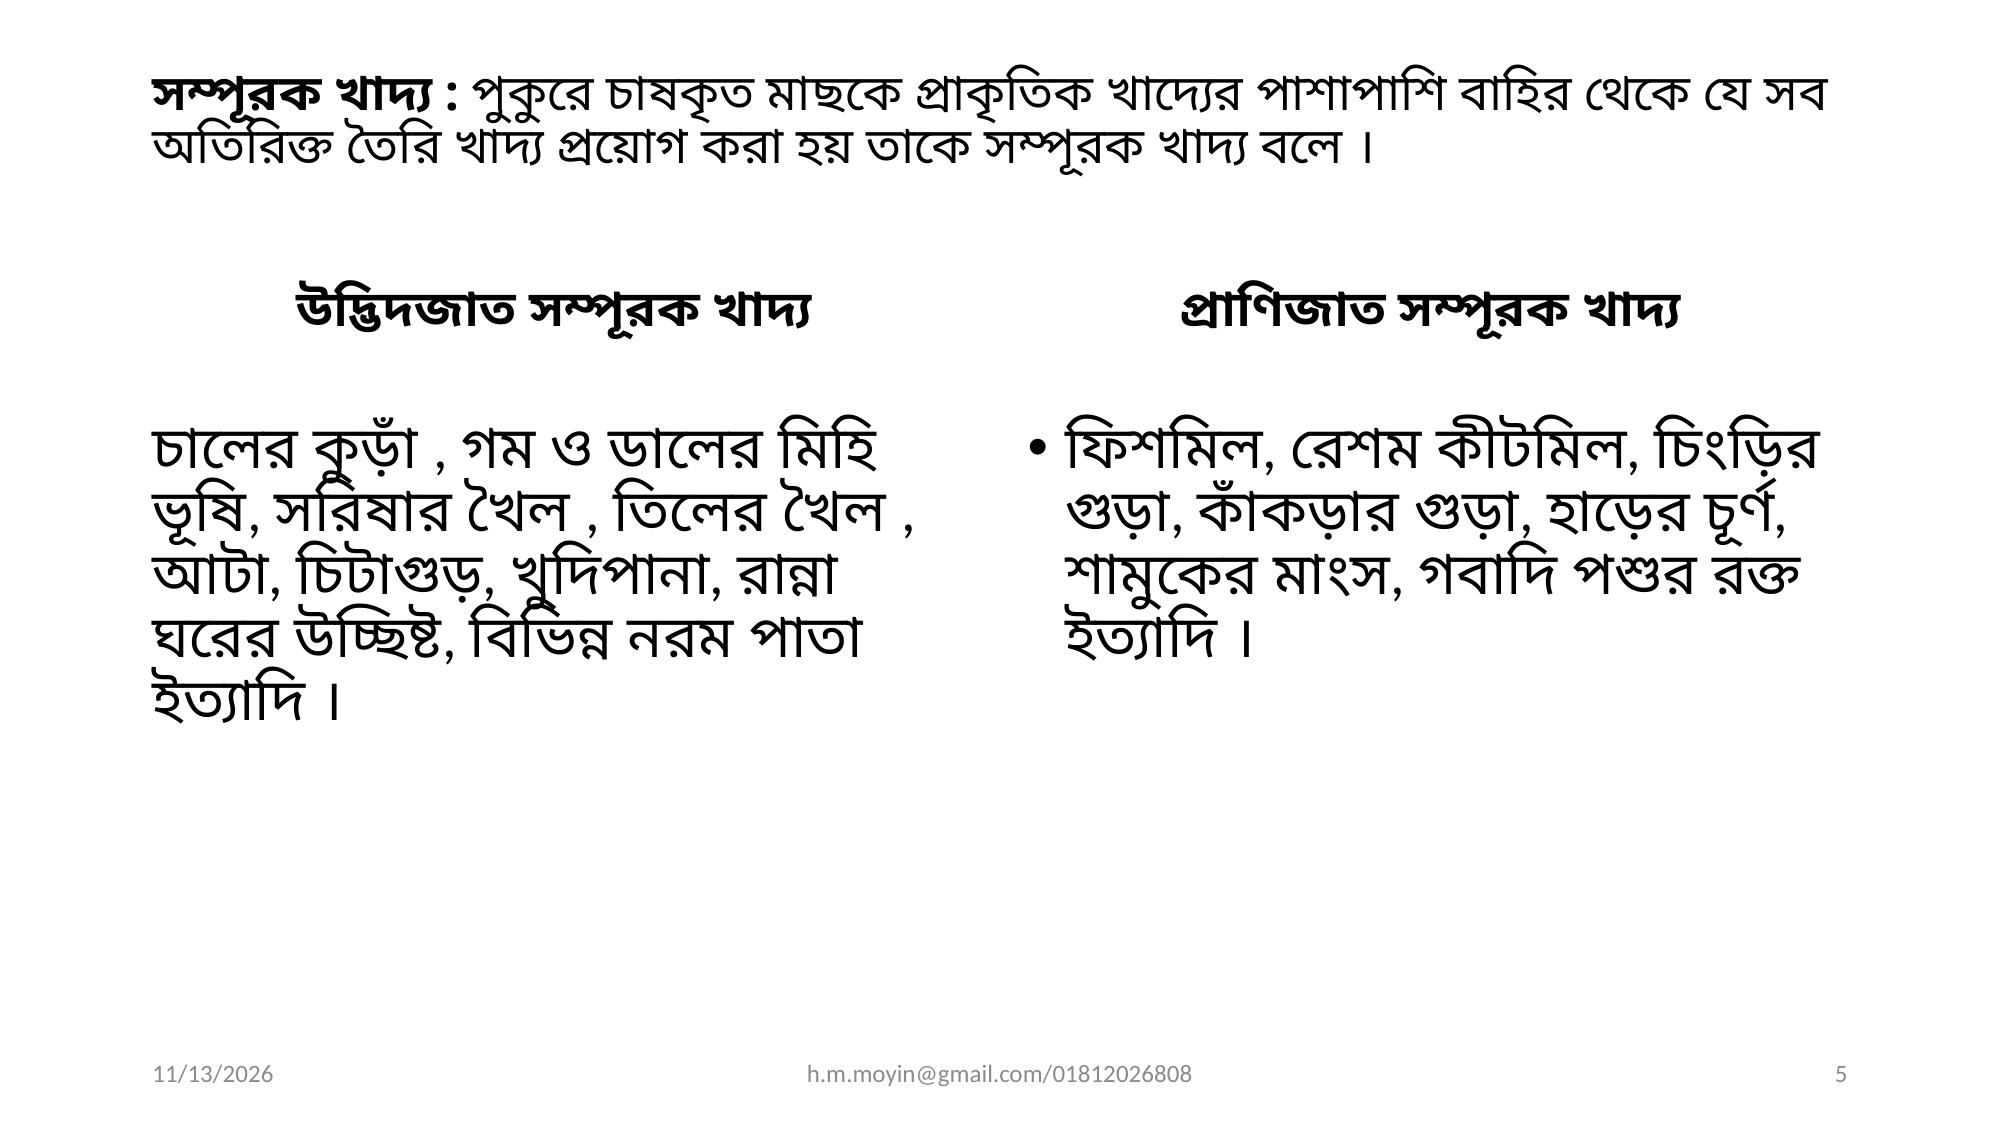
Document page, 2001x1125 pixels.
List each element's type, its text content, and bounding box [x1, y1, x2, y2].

footer h.m.moyin@gmail.com/01812026808 [662, 1042, 1338, 1103]
list উদ্ভিদজাত সম্পূরক খাদ্য [137, 275, 984, 410]
list ফিশমিল, রেশম কীটমিল, চিংড়ির গুড়া, কাঁকড়ার গুড়া, হাড়ের চূর্ণ, শামুকের মাংস, গবাদি পশুর রক্ত ইত্যাদি । [1012, 410, 1863, 1016]
list প্রাণিজাত সম্পূরক খাদ্য [1012, 275, 1863, 410]
slide_number 5 [1412, 1042, 1863, 1103]
title সম্পূরক খাদ্য : পুকুরে চাষকৃত মাছকে প্রাকৃতিক খাদ্যের পাশাপাশি বাহির থেকে যে সব অতিরিক্ত তৈরি খাদ্য প্রয়োগ করা হয় তাকে সম্পূরক খাদ্য বলে । [137, 59, 1846, 182]
list চালের কুড়াঁ , গম ও ডালের মিহি ভূষি, সরিষার খৈল , তিলের খৈল , আটা, চিটাগুড়, খুদিপানা, রান্না ঘরের উচ্ছিষ্ট, বিভিন্ন নরম পাতা ইত্যাদি । [137, 410, 984, 1016]
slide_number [137, 1042, 588, 1103]
